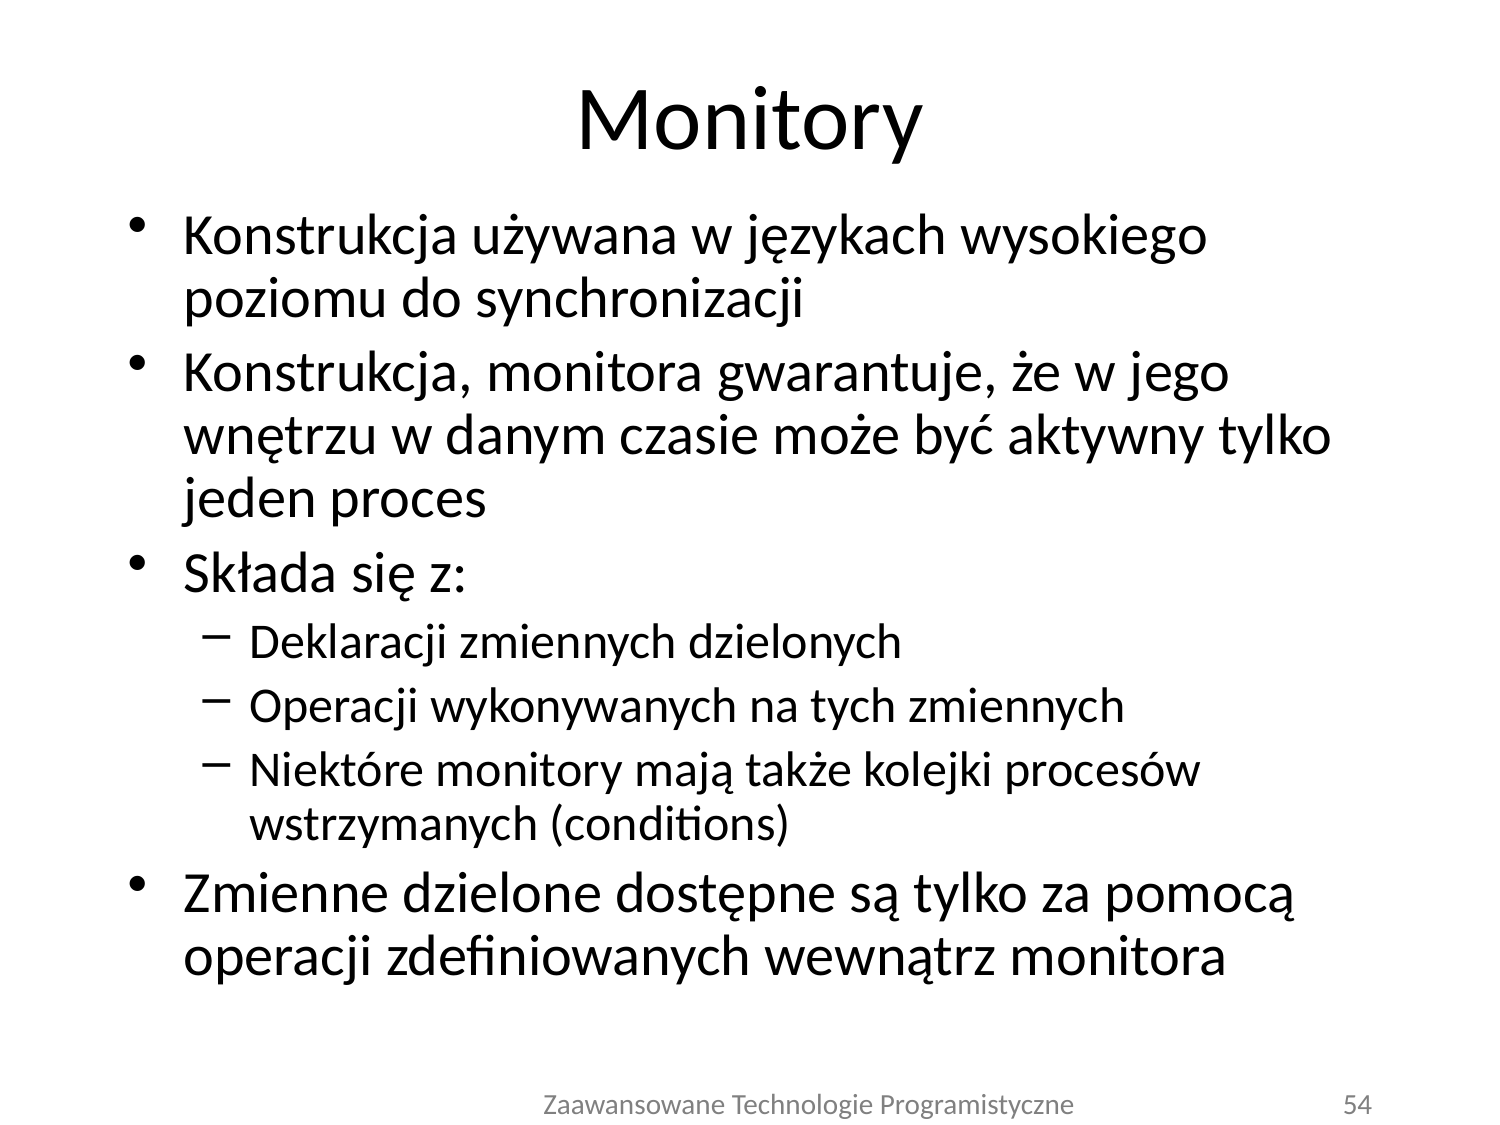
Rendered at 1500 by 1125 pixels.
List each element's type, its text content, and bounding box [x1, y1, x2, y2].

footer Zaawansowane Technologie Programistyczne [312, 1077, 1306, 1125]
title Monitory [112, 18, 1388, 196]
slide_number 54 [1306, 1077, 1388, 1125]
list Konstrukcja używana w językach wysokiego poziomu do synchronizacji Konstrukcja, monitora gwarantuje, że w jego wnętrzu w danym czasie może być aktywny tylko jeden proces Składa się z: Deklaracji zmiennych dzielonych Operacji wykonywanych na tych zmiennych Niektóre monitory mają także kolejki procesów wstrzymanych (conditions) Zmienne dzielone dostępne są tylko za pomocą operacji zdefiniowanych wewnątrz monitora [112, 196, 1388, 1059]
